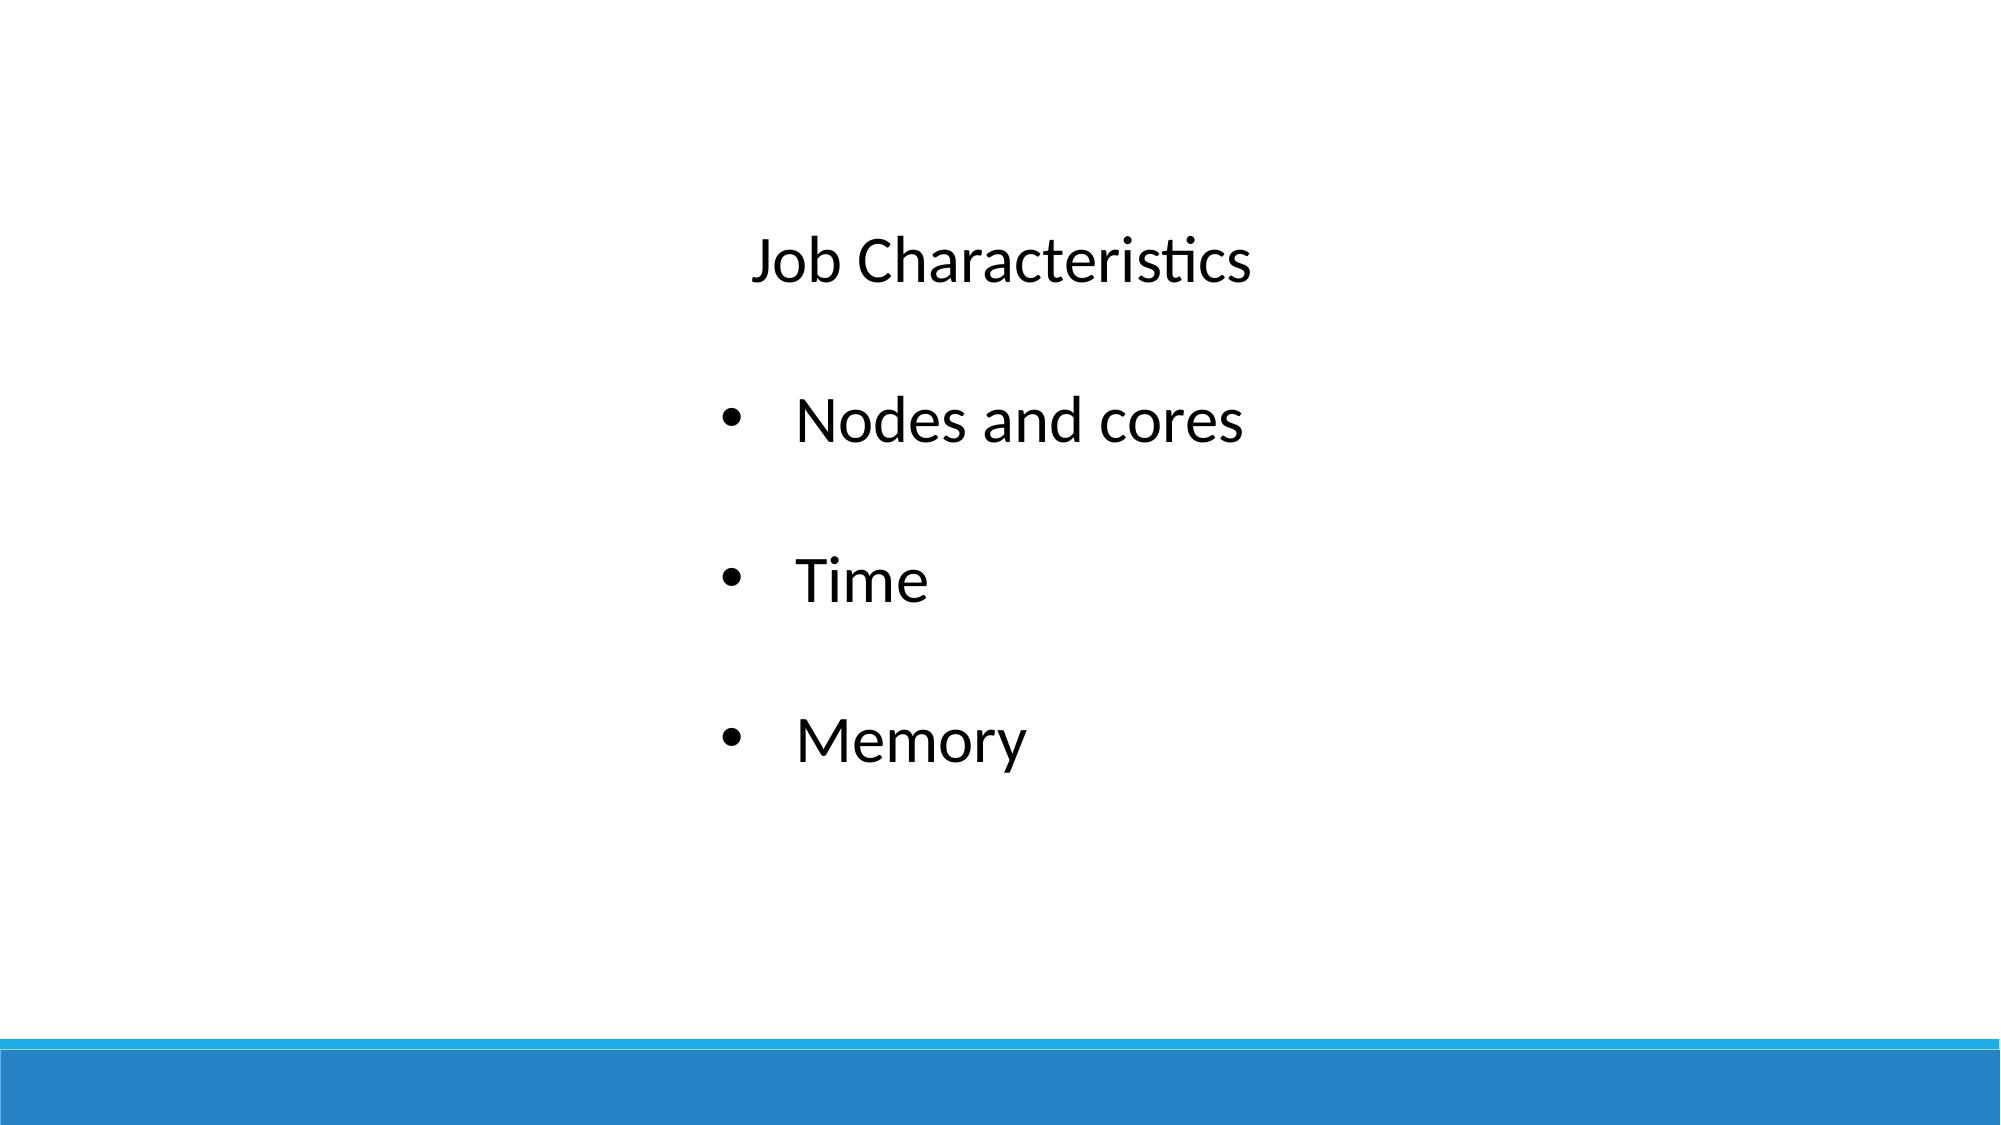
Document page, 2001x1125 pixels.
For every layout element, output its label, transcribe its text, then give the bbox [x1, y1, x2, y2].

text_box Job Characteristics Nodes and cores Time Memory [705, 208, 1300, 864]
